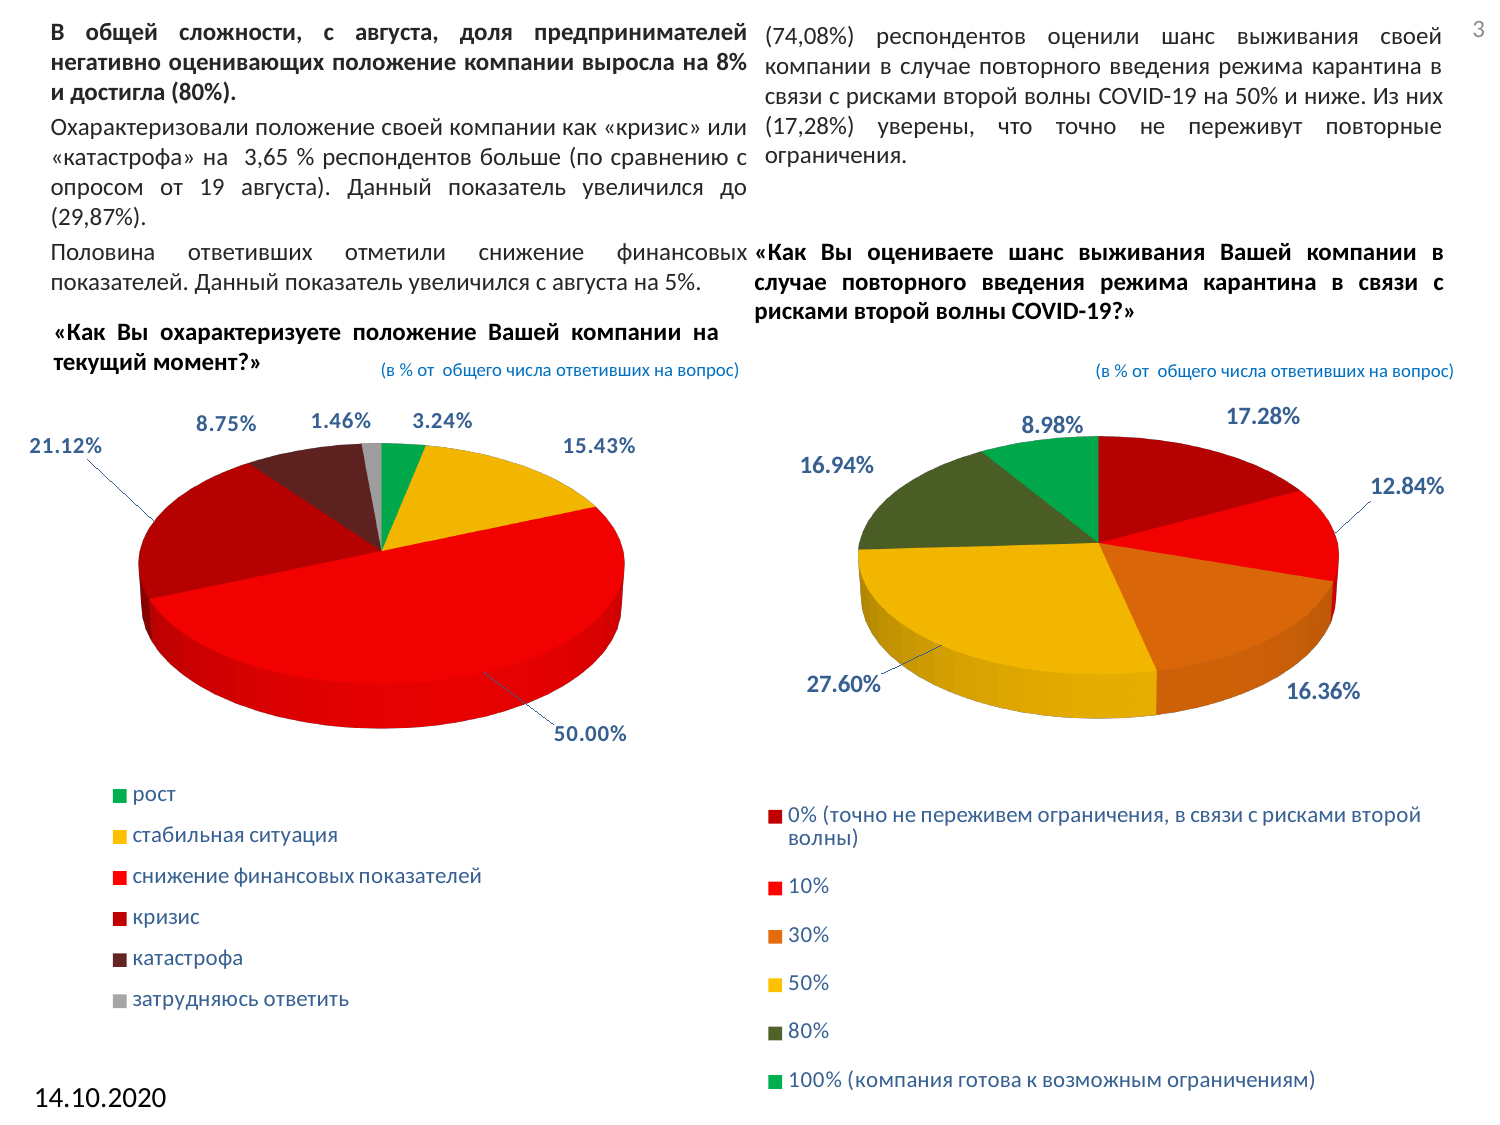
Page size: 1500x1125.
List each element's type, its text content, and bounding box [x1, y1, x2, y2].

text_box (в % от общего числа ответивших на вопрос) [365, 350, 739, 386]
list «Как Вы охарактеризуете положение Вашей компании на текущий момент?» [38, 308, 735, 386]
chart [28, 388, 1469, 1125]
slide_number 3 [1149, 0, 1500, 58]
list В общей сложности, с августа, доля предпринимателей негативно оценивающих положение компании выросла на 8% и достигла (80%). Охарактеризовали положение своей компании как «кризис» или «катастрофа» на 3,65 % респондентов больше (по сравнению с опросом от 19 августа). Данный показатель увеличился до (29,87%). Половина ответивших отметили снижение финансовых показателей. Данный показатель увеличился с августа на 5%. [35, 125, 764, 303]
text_box (74,08%) респондентов оценили шанс выживания своей компании в случае повторного введения режима карантина в связи с рисками второй волны COVID-19 на 50% и ниже. Из них (17,28%) уверены, что точно не переживут повторные ограничения. [749, 53, 1459, 177]
text_box «Как Вы оцениваете шанс выживания Вашей компании в случае повторного введения режима карантина в связи с рисками второй волны COVID-19?» [739, 227, 1460, 391]
text_box (в % от общего числа ответивших на вопрос) [1080, 350, 1470, 389]
text_box 14.10.2020 [0, 1070, 201, 1125]
